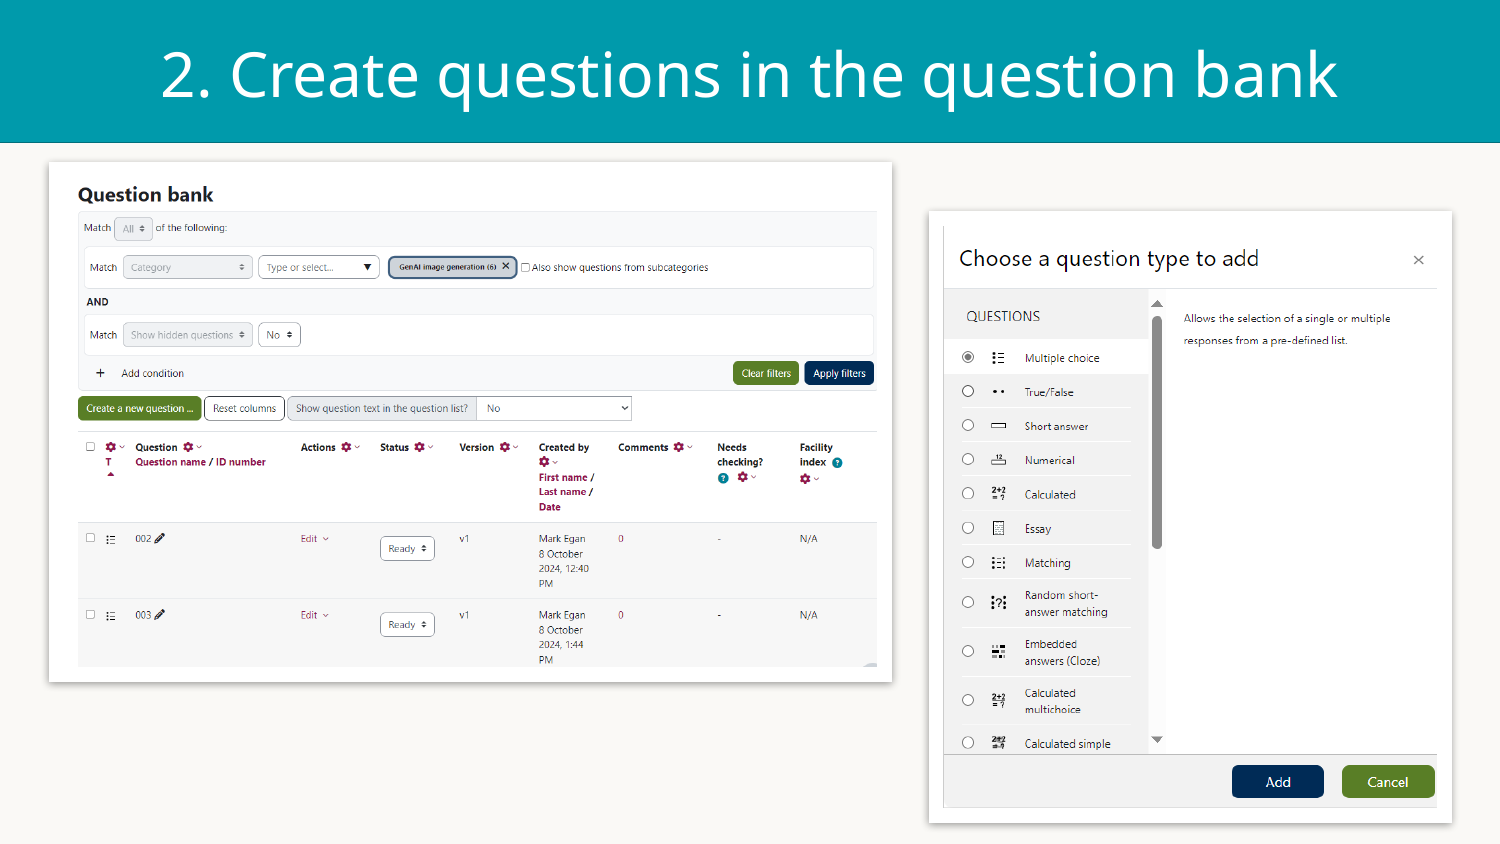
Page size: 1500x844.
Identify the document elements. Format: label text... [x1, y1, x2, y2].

picture [0, 0, 1500, 844]
list [129, 191, 1259, 749]
title 2. Create questions in the question bank [75, 2, 1425, 143]
